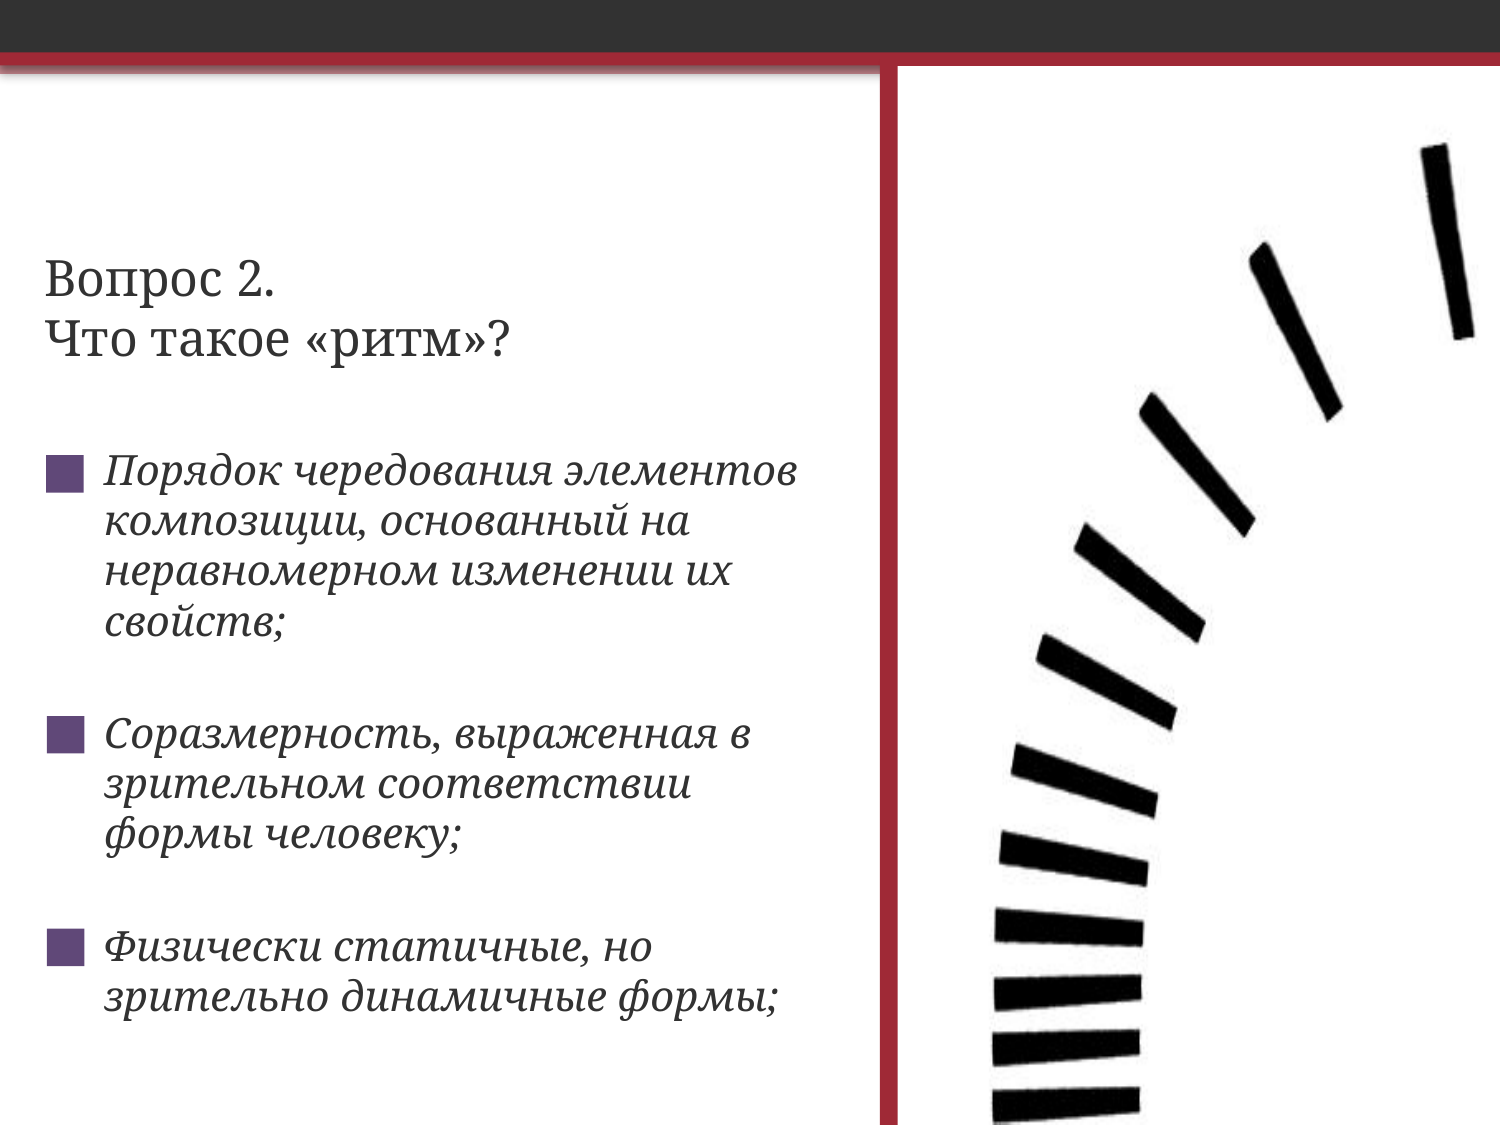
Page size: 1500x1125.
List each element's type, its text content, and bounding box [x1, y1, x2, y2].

text_box [45, 714, 86, 755]
text_box [45, 927, 86, 968]
list Порядок чередования элементов композиции, основанный на неравномерном изменении их свойств; Соразмерность, выраженная в зрительном соответствии формы человеку; Физически статичные, но зрительно динамичные формы; [29, 385, 857, 1094]
title Вопрос 2. Что такое «ритм»? [29, 101, 857, 374]
text_box [0, 0, 1500, 54]
text_box [878, 54, 1500, 1125]
text_box [896, 65, 1500, 1125]
text_box [45, 454, 85, 494]
